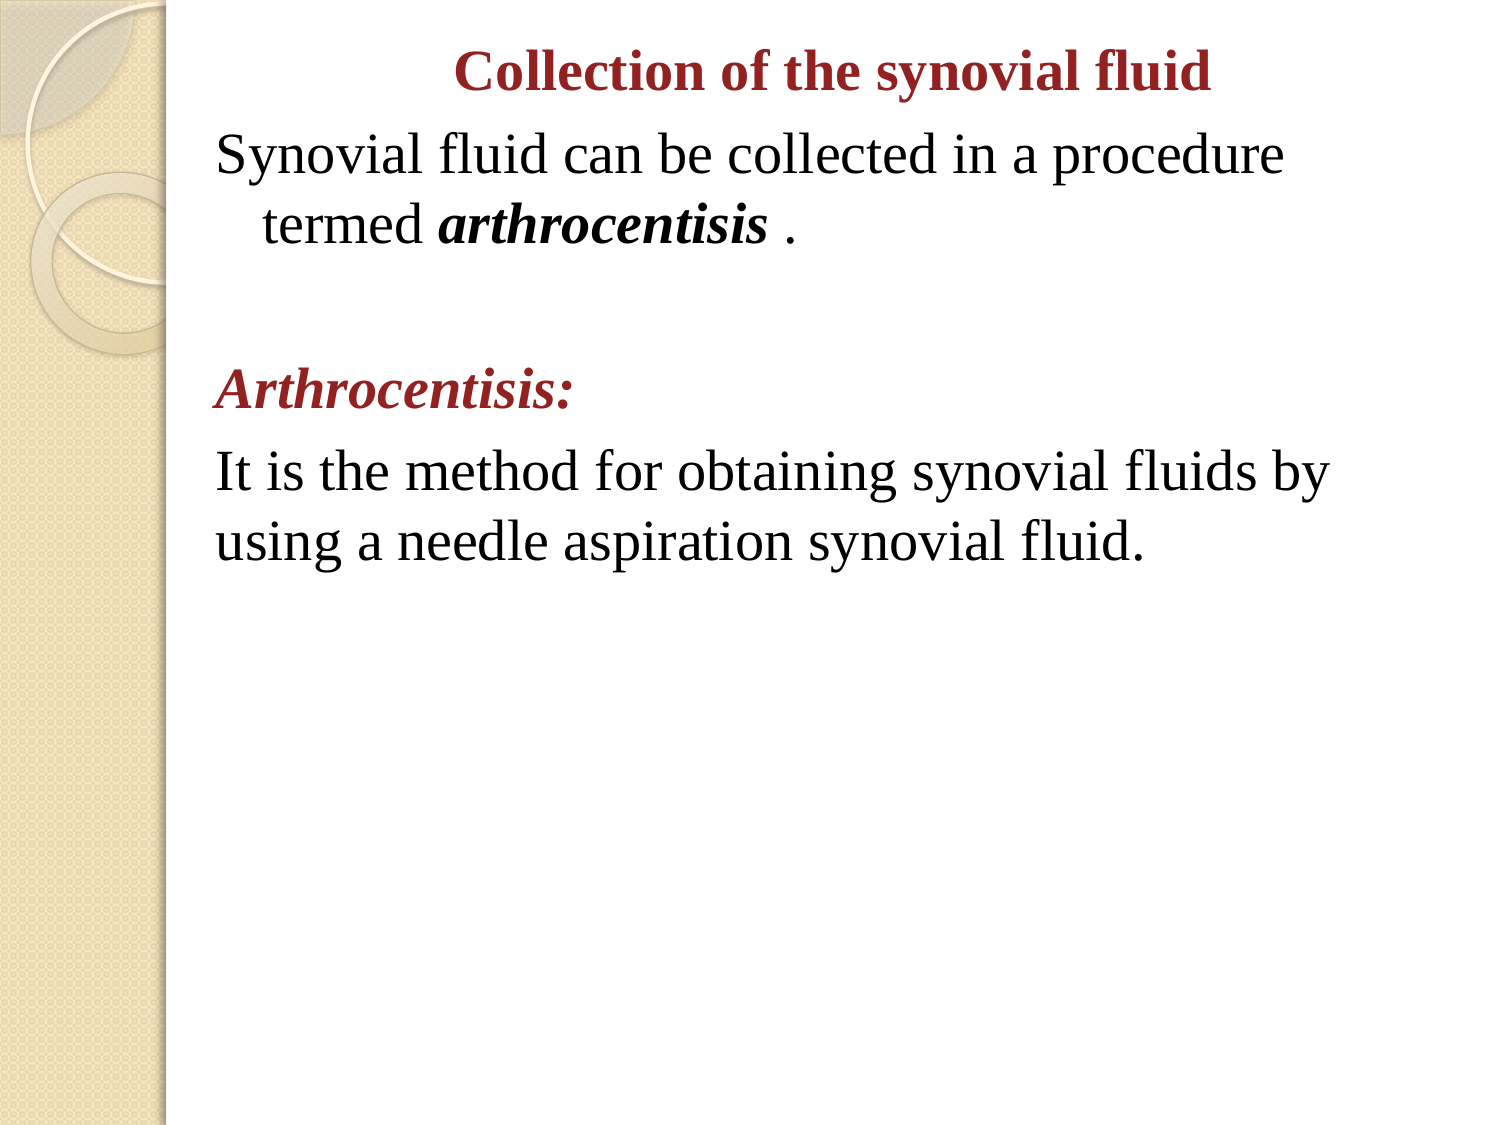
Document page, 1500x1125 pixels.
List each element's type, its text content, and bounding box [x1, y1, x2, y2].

list Collection of the synovial fluid Synovial fluid can be collected in a procedure termed arthrocentisis . Arthrocentisis: It is the method for obtaining synovial fluids by using a needle aspiration synovial fluid. [187, 24, 1466, 1100]
